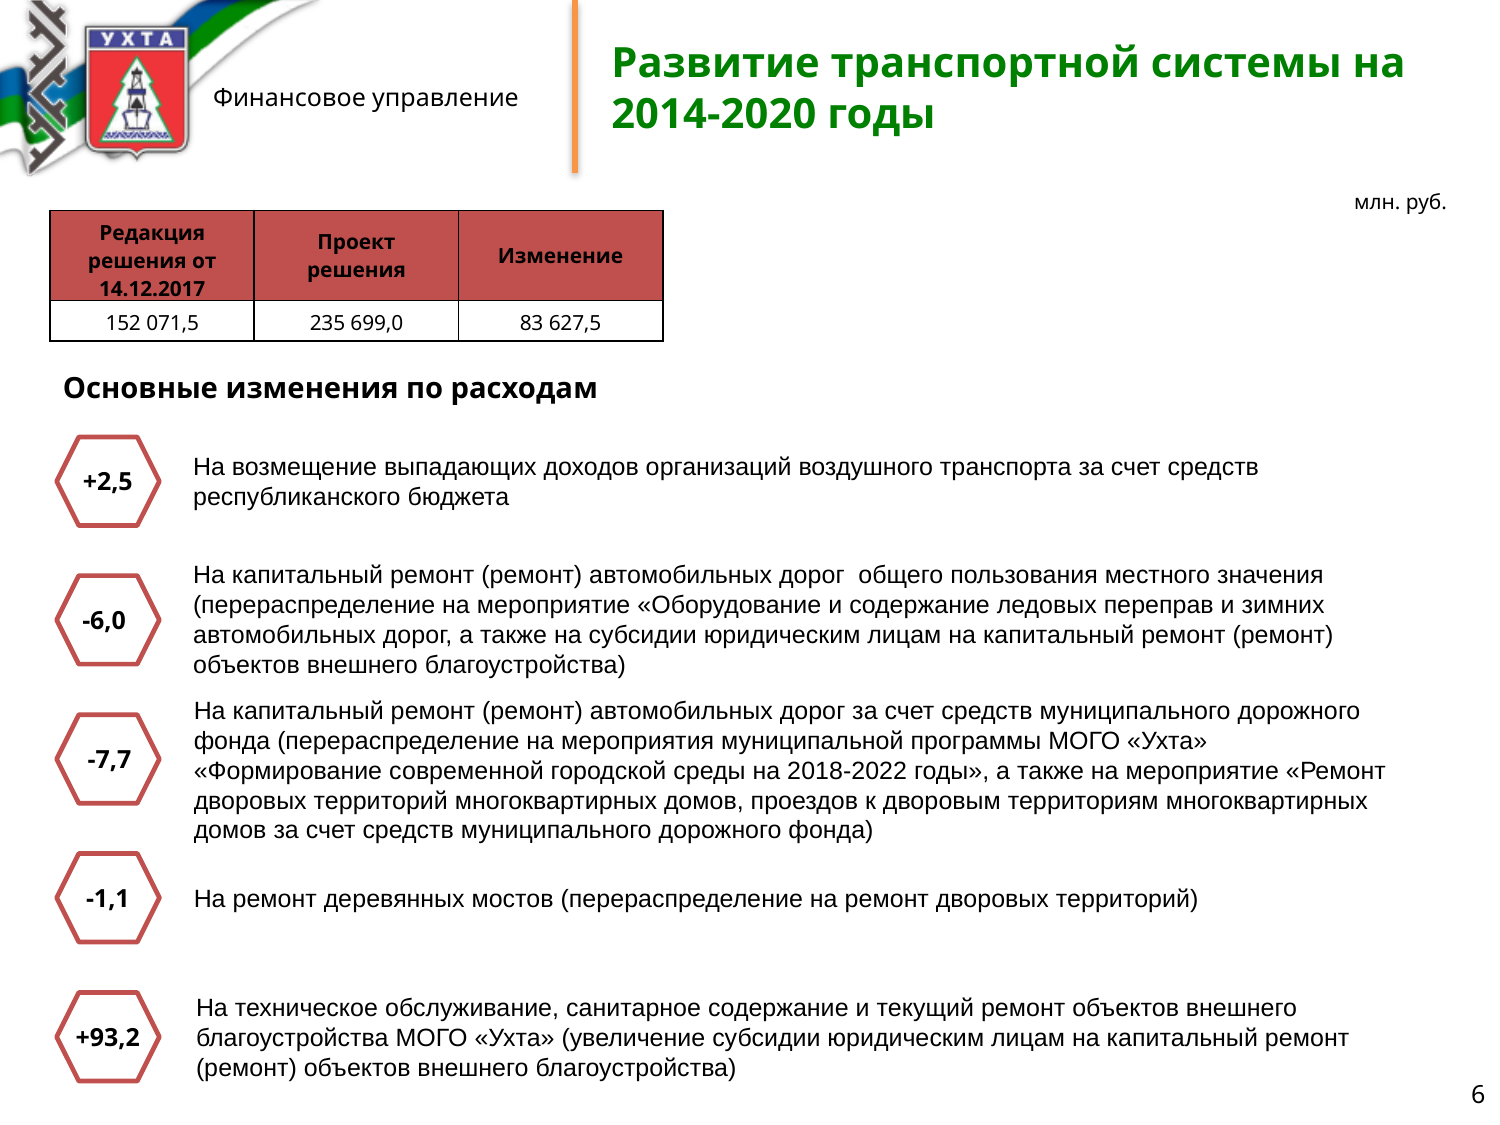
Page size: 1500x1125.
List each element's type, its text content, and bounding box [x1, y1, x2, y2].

table_header Проект решения [255, 211, 458, 300]
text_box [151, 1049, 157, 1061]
text_box [54, 851, 162, 945]
text_box На ремонт деревянных мостов (перераспределение на ремонт дворовых территорий) [179, 875, 1405, 920]
text_box На возмещение выпадающих доходов организаций воздушного транспорта за счет средств республиканского бюджета [178, 443, 1404, 519]
text_box [54, 712, 162, 806]
slide_number 6 [1150, 1065, 1500, 1125]
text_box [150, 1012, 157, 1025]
text_box На капитальный ремонт (ремонт) автомобильных дорог за счет средств муниципального дорожного фонда (перераспределение на мероприятия муниципальной программы МОГО «Ухта» «Формирование современной городской среды на 2018-2022 годы», а также на мероприятие «Ремонт дворовых территорий многоквартирных домов, проездов к дворовым территориям многоквартирных домов за счет средств муниципального дорожного фонда) [179, 686, 1405, 852]
text_box [54, 990, 162, 1084]
table_header Редакция решения от 14.12.2017 [51, 211, 253, 300]
text_box млн. руб. [1337, 180, 1464, 223]
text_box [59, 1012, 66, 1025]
text_box На капитальный ремонт (ремонт) автомобильных дорог общего пользования местного значения (перераспределение на мероприятие «Оборудование и содержание ледовых переправ и зимних автомобильных дорог, а также на субсидии юридическим лицам на капитальный ремонт (ремонт) объектов внешнего благоустройства) [178, 551, 1404, 687]
text_box [54, 434, 162, 528]
table_cell 235 699,0 [255, 301, 458, 340]
text_box Основные изменения по расходам [46, 360, 615, 414]
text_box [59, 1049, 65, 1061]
table_cell 152 071,5 [51, 301, 253, 340]
title Развитие транспортной системы на 2014-2020 годы [596, 0, 1500, 173]
table_header Изменение [459, 211, 662, 300]
text_box На техническое обслуживание, санитарное содержание и текущий ремонт объектов внешнего благоустройства МОГО «Ухта» (увеличение субсидии юридическим лицам на капитальный ремонт (ремонт) объектов внешнего благоустройства) [181, 983, 1407, 1089]
text_box [54, 573, 162, 667]
picture [0, 0, 374, 189]
table_cell 83 627,5 [459, 301, 662, 340]
